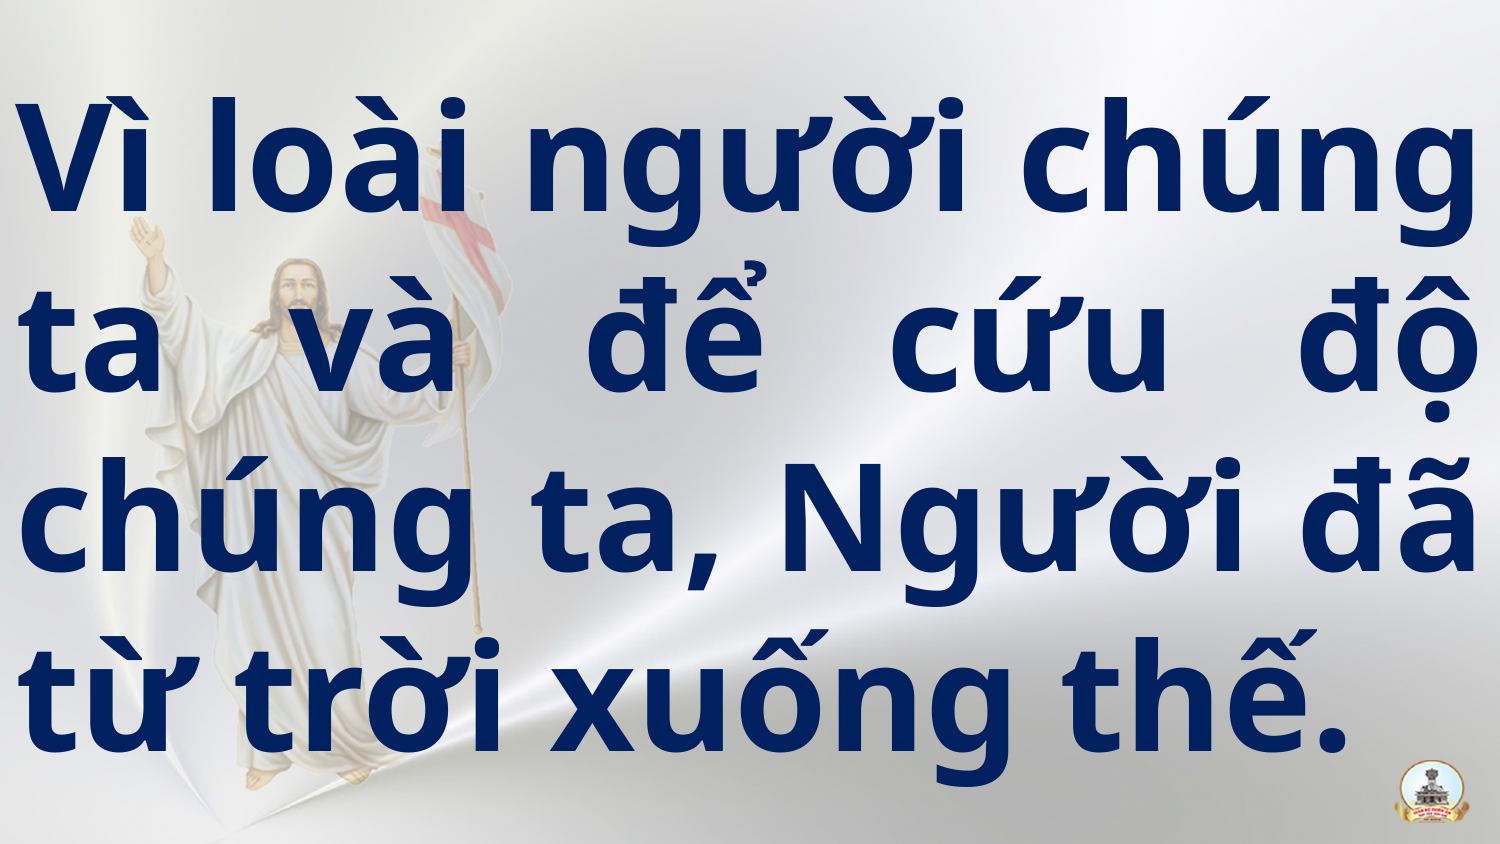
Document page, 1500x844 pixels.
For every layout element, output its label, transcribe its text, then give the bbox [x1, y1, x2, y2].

title Vì loài người chúng ta và để cứu độ chúng ta, Người đã từ trời xuống thế. [0, 0, 1500, 844]
